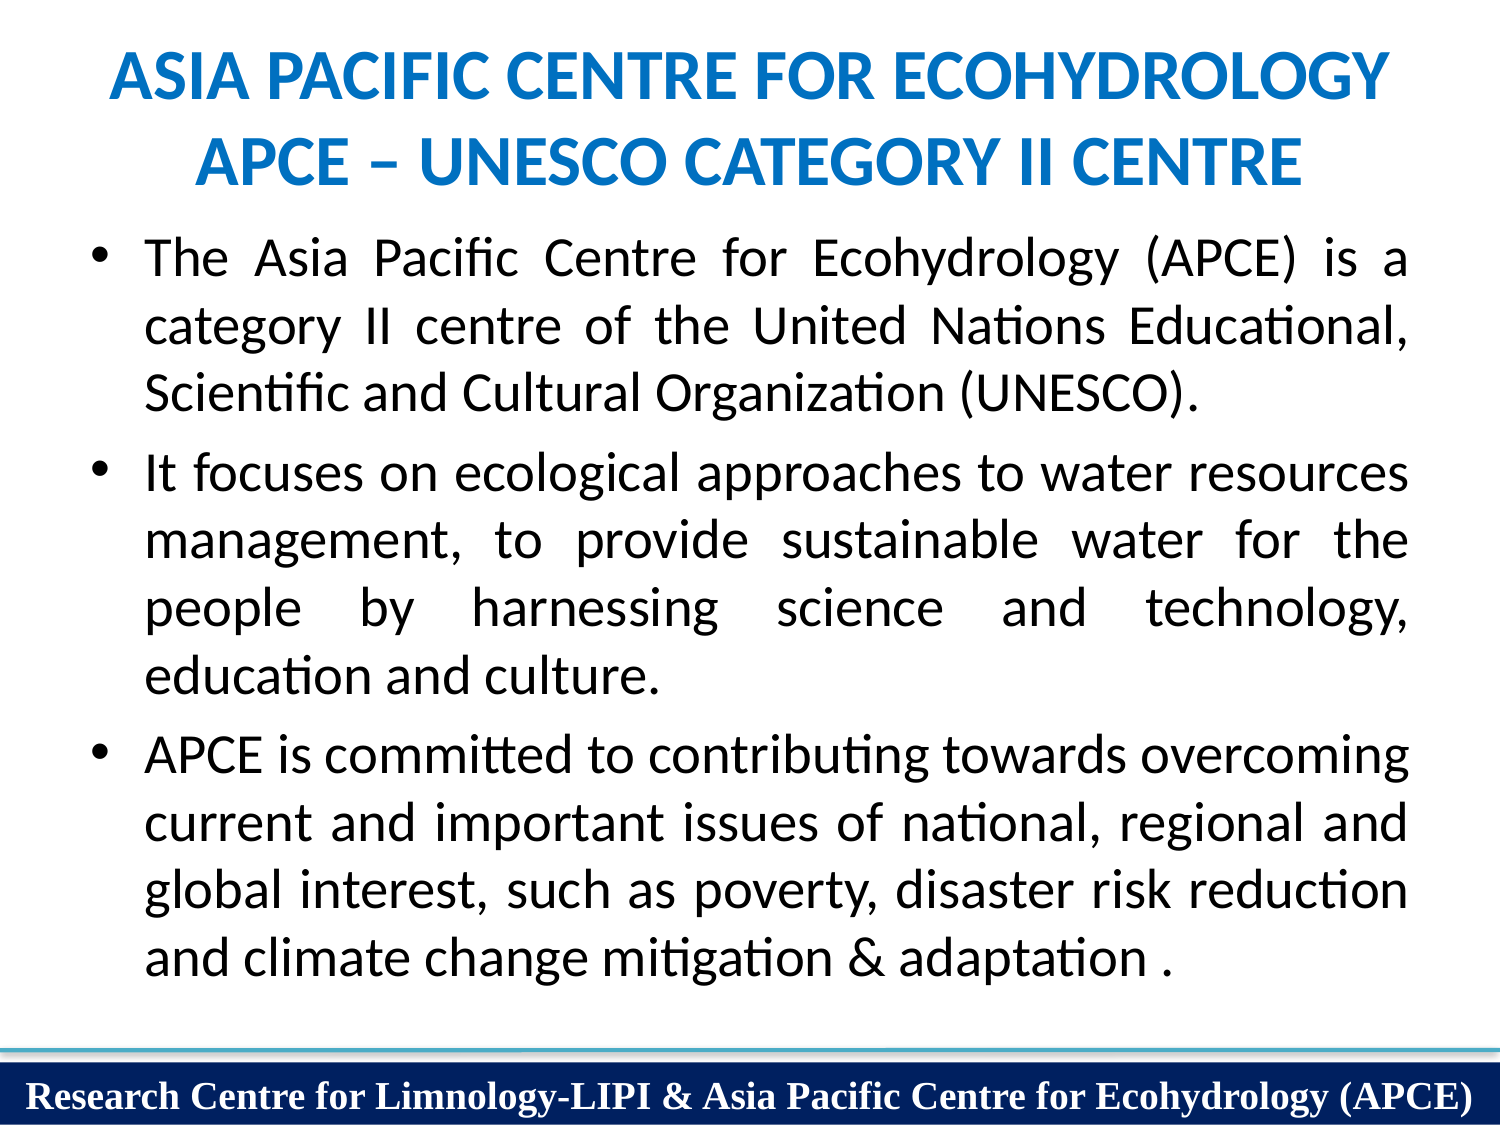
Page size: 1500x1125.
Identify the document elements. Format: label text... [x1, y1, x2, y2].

list The Asia Pacific Centre for Ecohydrology (APCE) is a category II centre of the United Nations Educational, Scientific and Cultural Organization (UNESCO). It focuses on ecological approaches to water resources management, to provide sustainable water for the people by harnessing science and technology, education and culture. APCE is committed to contributing towards overcoming current and important issues of national, regional and global interest, such as poverty, disaster risk reduction and climate change mitigation & adaptation . [75, 212, 1425, 1021]
text_box ASIA PACIFIC CENTRE FOR ECOHYDROLOGY APCE – UNESCO CATEGORY II CENTRE [47, 19, 1453, 208]
text_box Research Centre for Limnology-LIPI & Asia Pacific Centre for Ecohydrology (APCE) [0, 1062, 1500, 1125]
